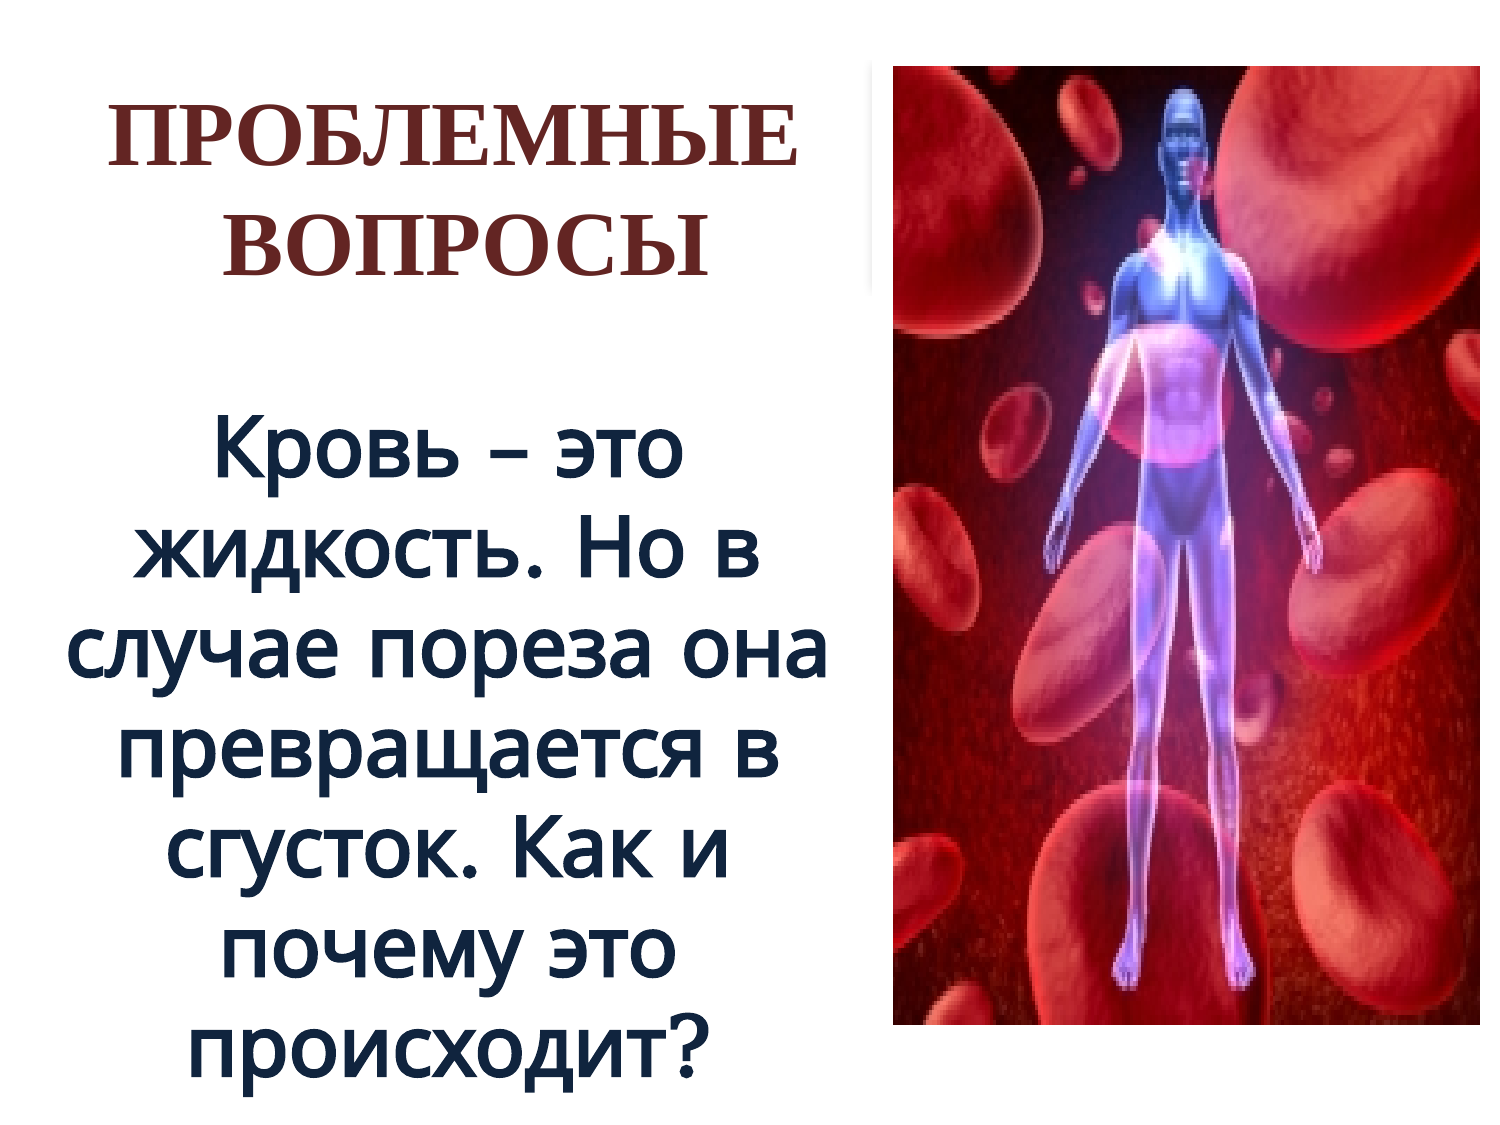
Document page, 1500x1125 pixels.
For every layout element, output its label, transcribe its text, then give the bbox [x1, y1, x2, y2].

picture [892, 66, 1480, 1026]
text_box Кровь – это жидкость. Но в случае пореза она превращается в сгусток. Как и почему это происходит? [28, 385, 869, 1125]
text_box Проблемные вопросы [28, 66, 872, 301]
